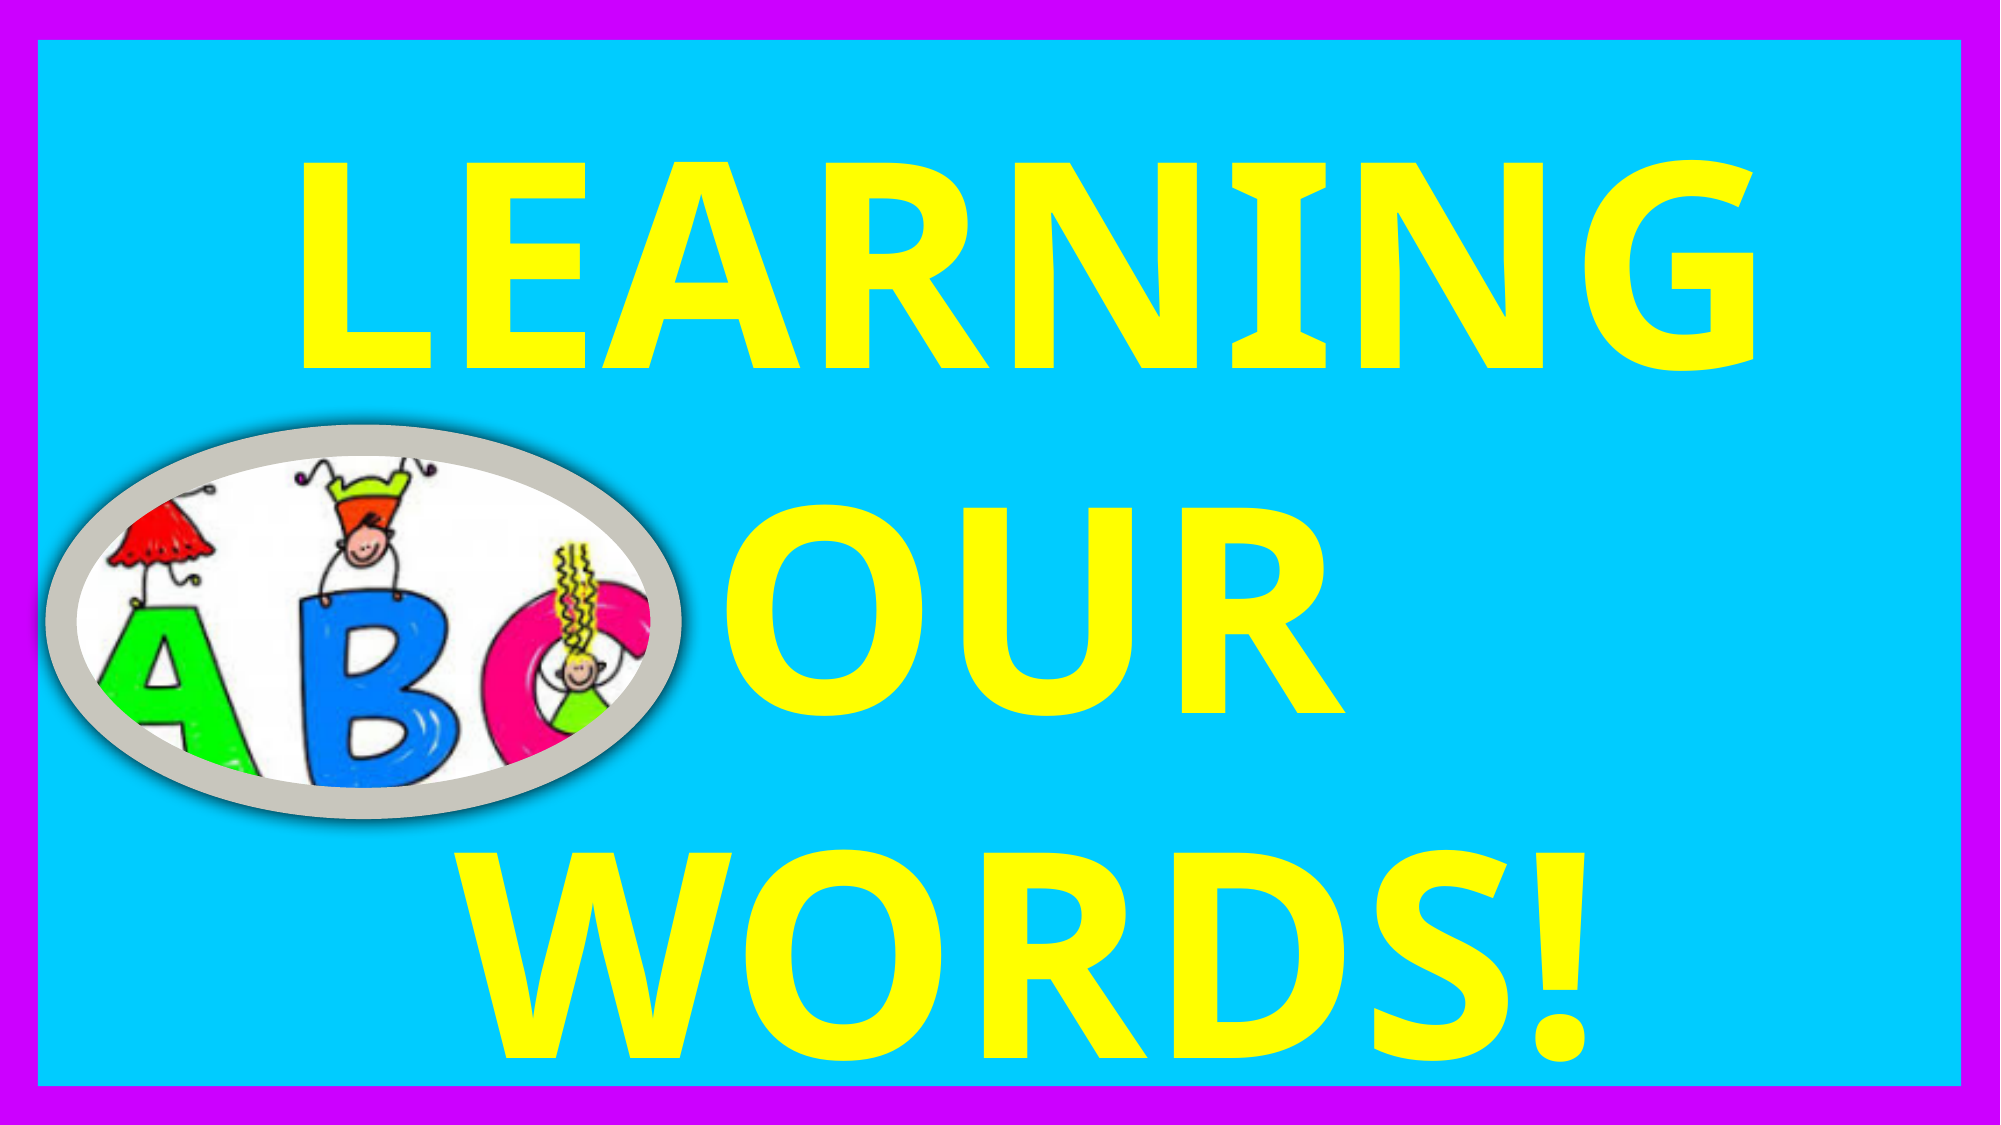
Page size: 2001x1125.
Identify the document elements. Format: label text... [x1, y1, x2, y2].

picture [60, 439, 667, 804]
text_box LEARNING OUR WORDS! [248, 73, 1808, 1124]
